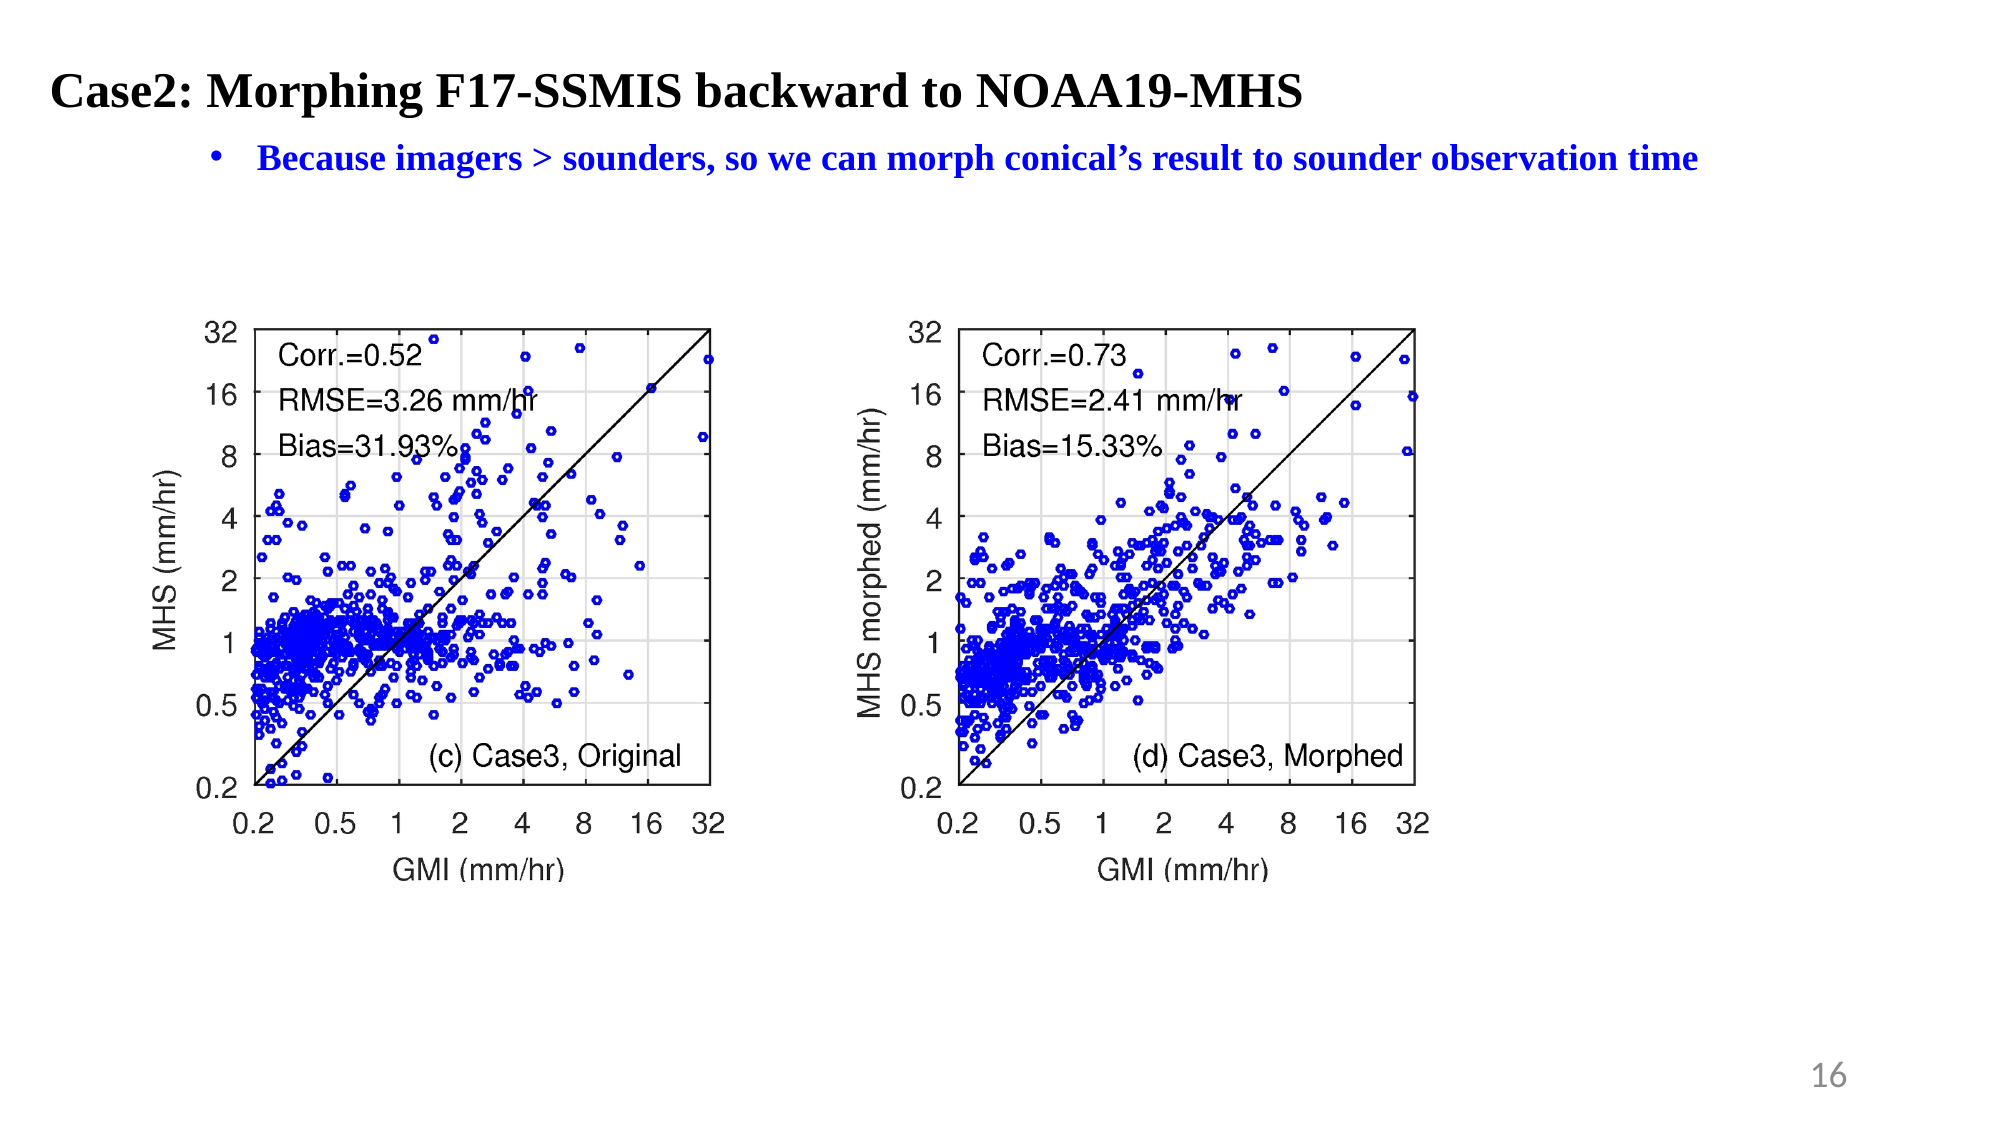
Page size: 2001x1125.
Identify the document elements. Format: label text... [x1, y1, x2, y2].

slide_number 16 [1412, 1042, 1863, 1103]
text_box Because imagers > sounders, so we can morph conical’s result to sounder observation time [45, 125, 1955, 186]
picture [151, 292, 1430, 893]
text_box Case2: Morphing F17-SSMIS backward to NOAA19-MHS [34, 49, 1945, 125]
